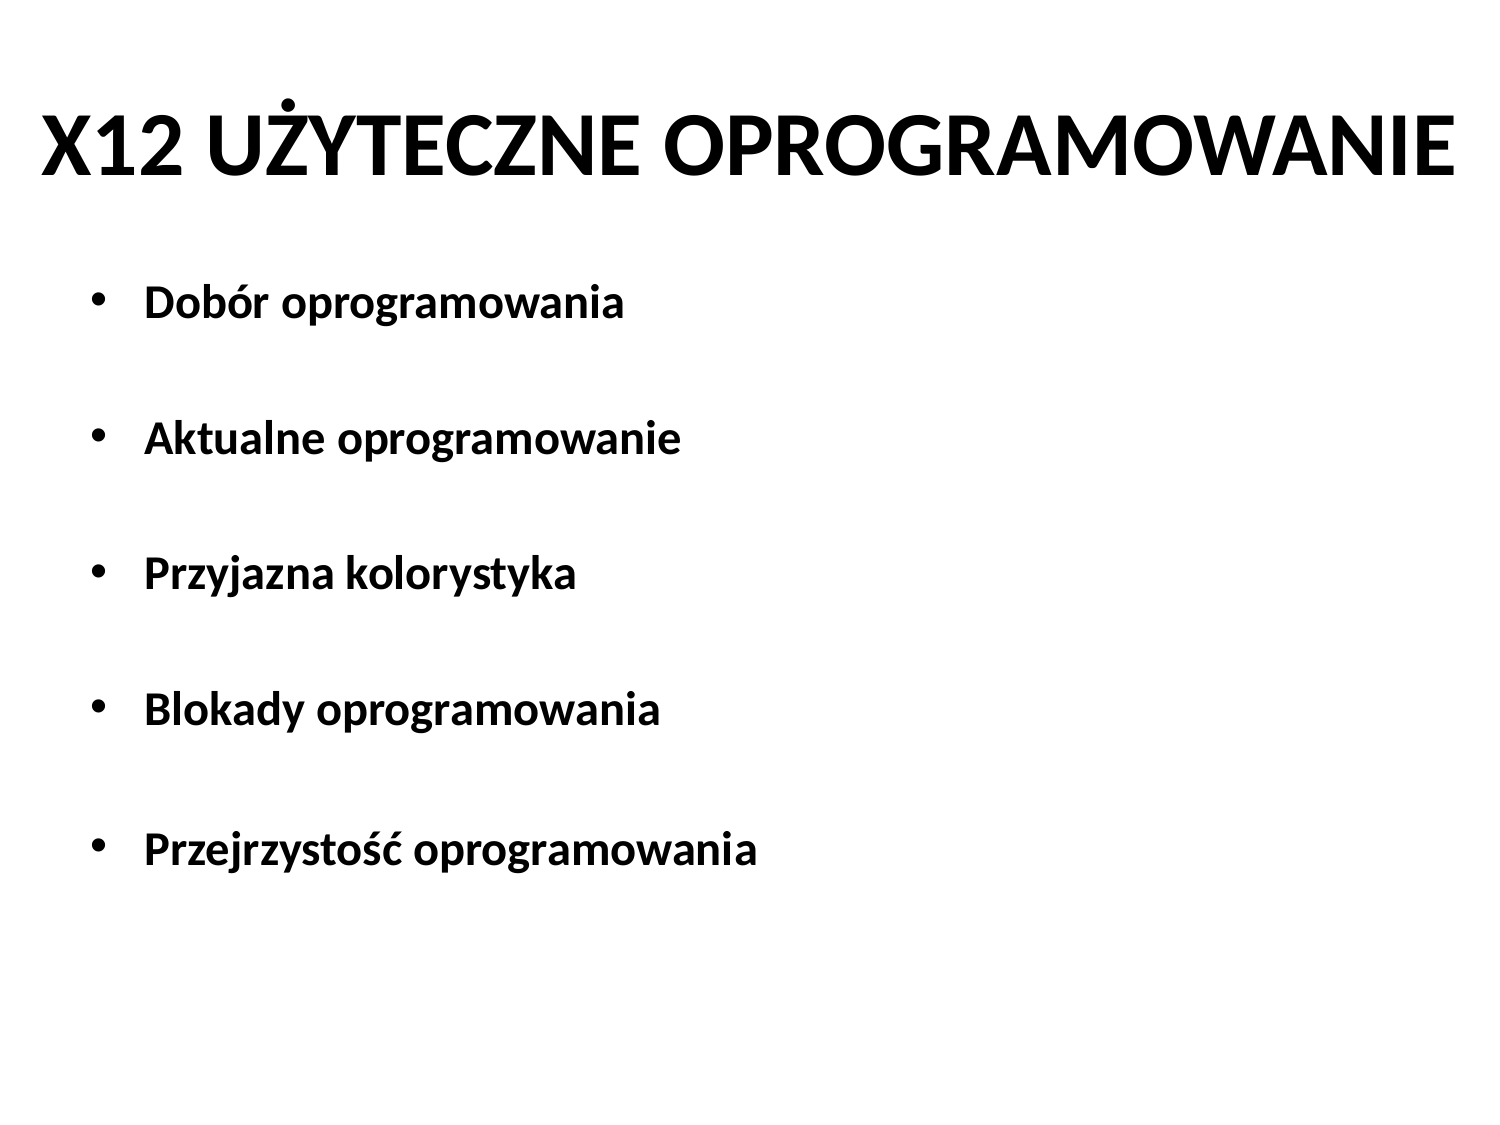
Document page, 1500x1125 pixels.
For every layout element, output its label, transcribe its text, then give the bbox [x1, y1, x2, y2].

list Dobór oprogramowania Aktualne oprogramowanie Przyjazna kolorystyka Blokady oprogramowania Przejrzystość oprogramowania [75, 262, 1425, 1035]
title X12 UŻYTECZNE OPROGRAMOWANIE [0, 45, 1500, 233]
